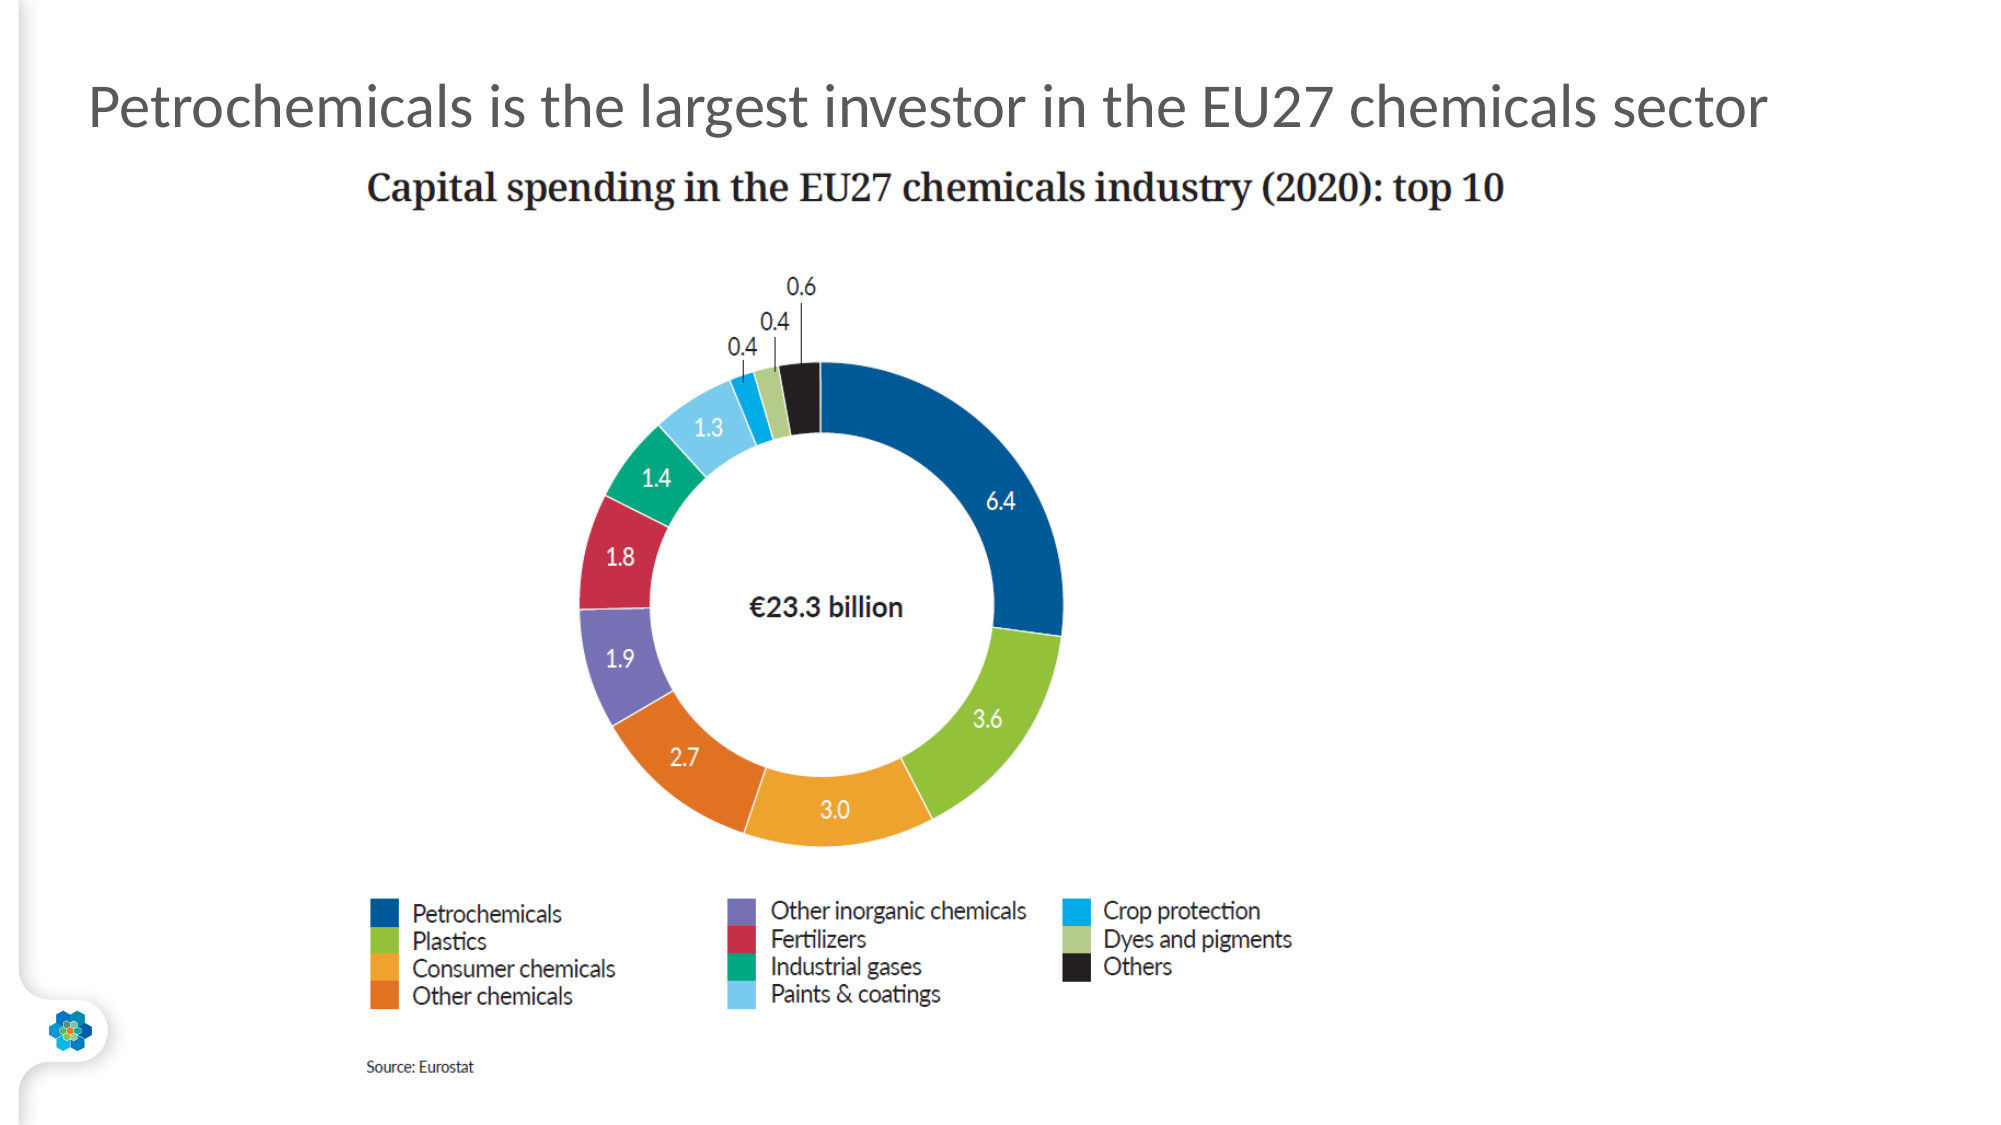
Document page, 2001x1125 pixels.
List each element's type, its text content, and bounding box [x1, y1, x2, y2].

title Petrochemicals is the largest investor in the EU27 chemicals sector [88, 49, 1947, 149]
picture [0, 0, 181, 1125]
picture [365, 164, 1506, 1076]
